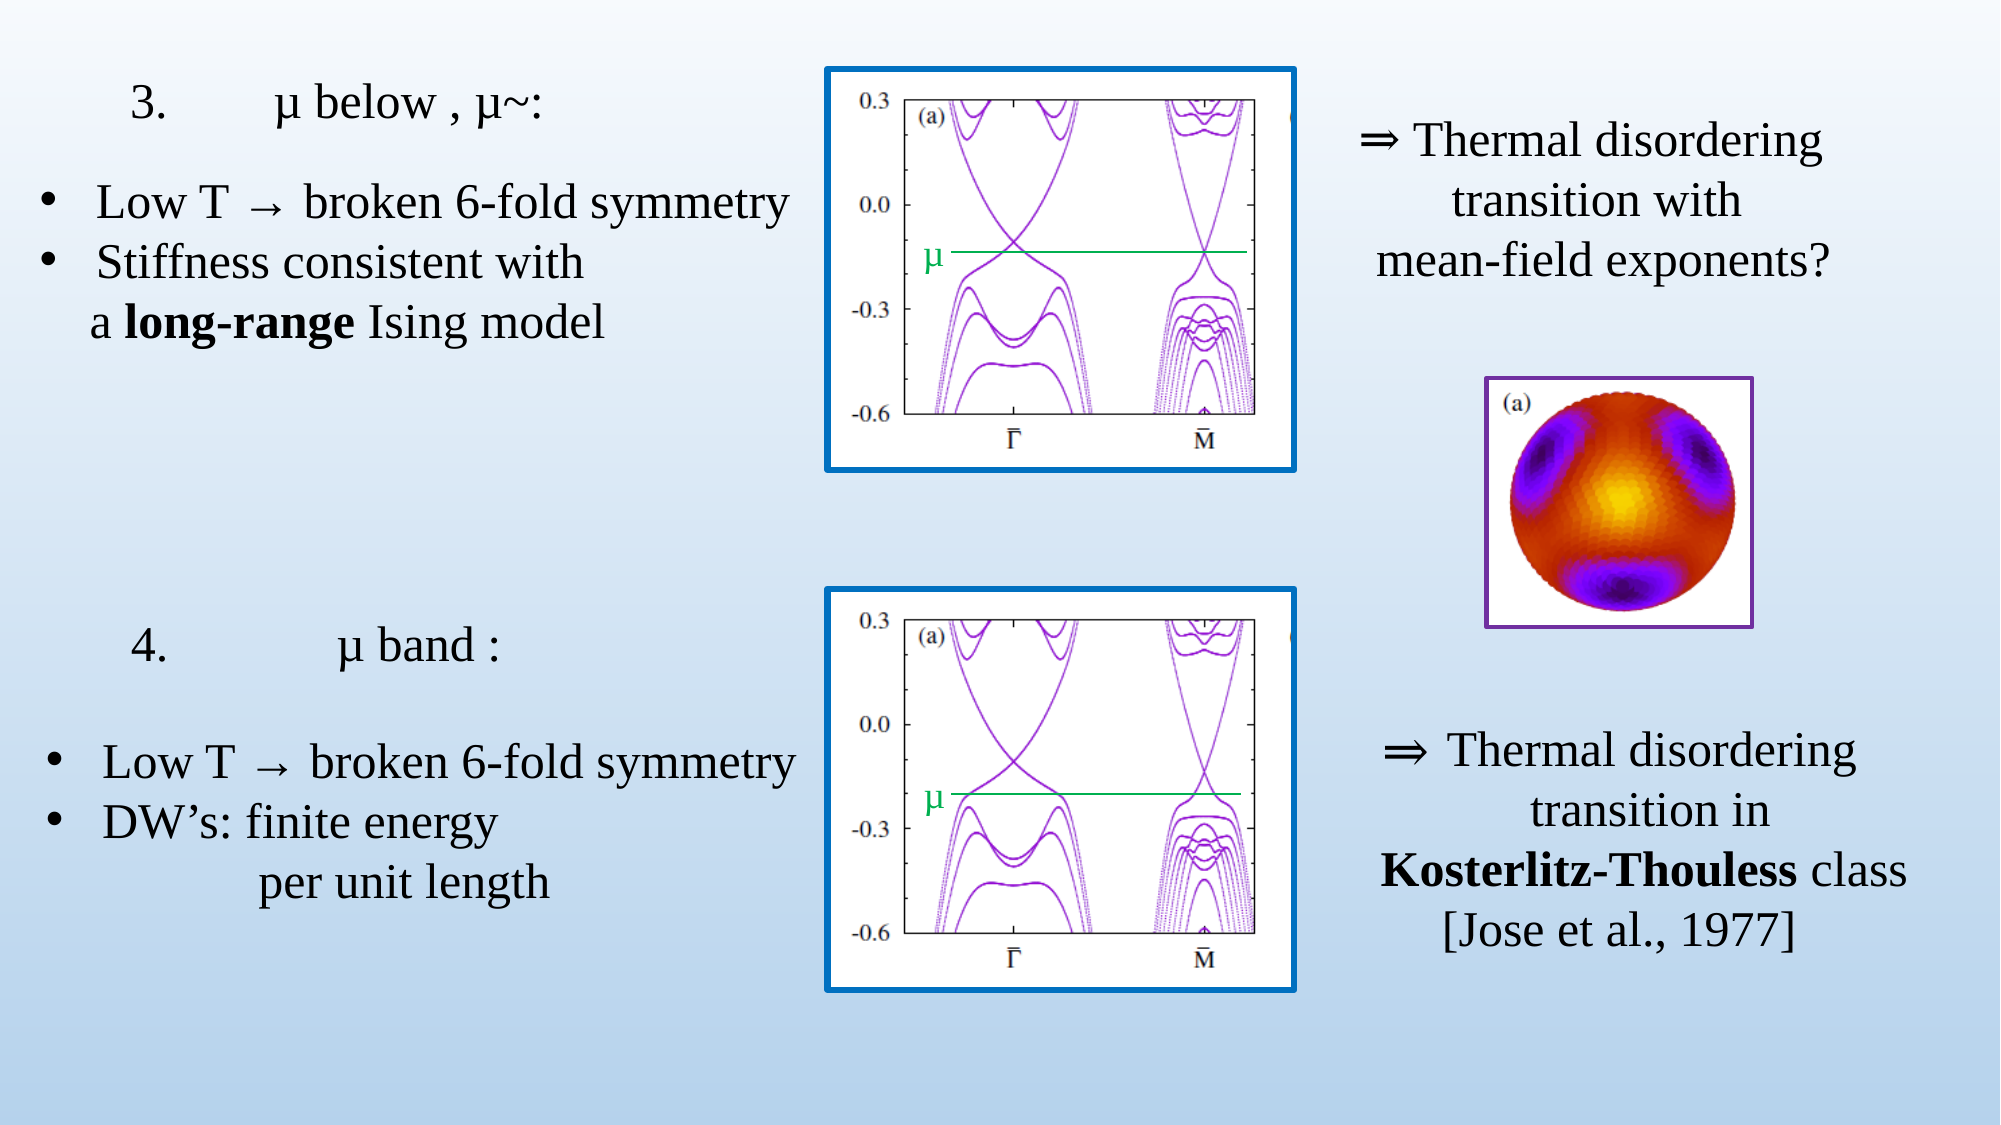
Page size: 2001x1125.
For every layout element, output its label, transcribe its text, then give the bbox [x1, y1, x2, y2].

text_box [907, 221, 1248, 282]
picture [830, 591, 1292, 987]
text_box Low T → broken 6-fold symmetry DW’s: finite energy per unit length [31, 721, 812, 916]
text_box ⇒ Thermal disordering transition with mean-field exponents? [1323, 99, 1859, 295]
text_box 4. [116, 604, 196, 679]
text_box ⇒ Thermal disordering transition in Kosterlitz-Thouless class [Jose et al., 1977] [1315, 708, 1923, 964]
picture [830, 71, 1292, 467]
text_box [908, 763, 1241, 825]
text_box 3. [115, 61, 196, 137]
picture [1488, 380, 1751, 626]
